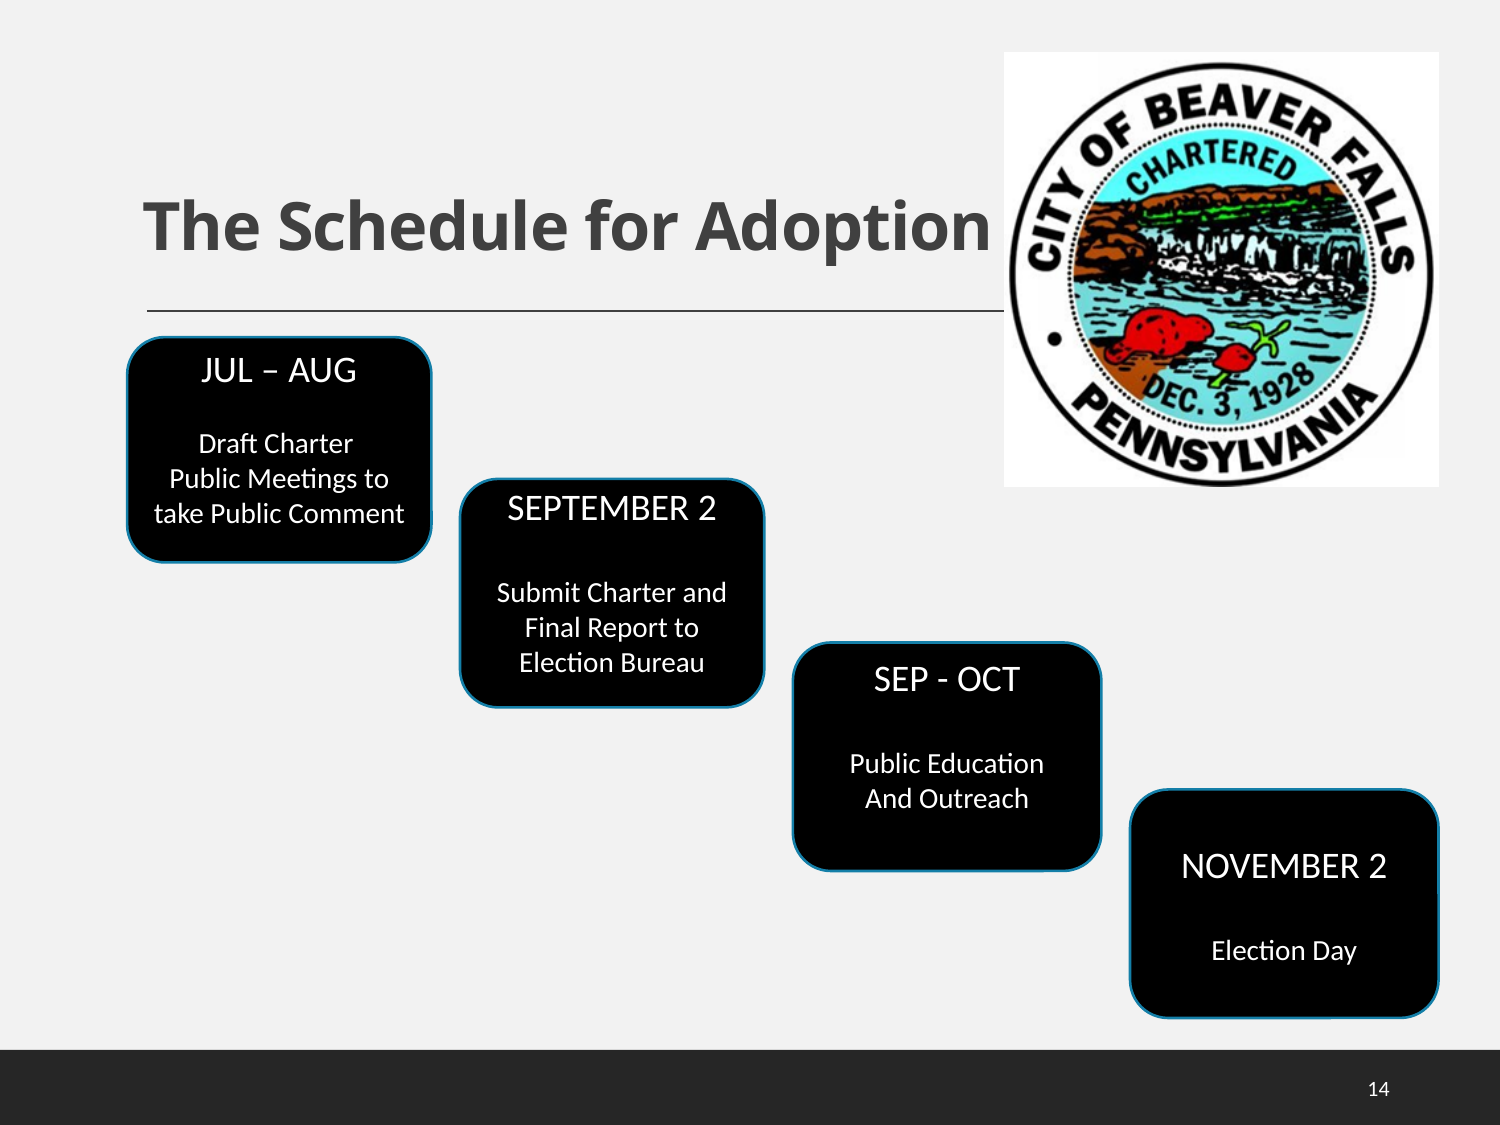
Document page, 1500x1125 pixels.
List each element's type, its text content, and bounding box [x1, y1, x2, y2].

text_box Jul – Aug Draft Charter Public Meetings to take Public Comment [125, 335, 433, 564]
title The Schedule for Adoption [127, 106, 1000, 273]
text_box September 2 Submit Charter and Final Report to Election Bureau [458, 477, 766, 709]
text_box Sep - Oct Public Education And Outreach [791, 641, 1103, 873]
text_box November 2 Election Day [1128, 788, 1440, 1020]
slide_number 14 [1352, 1057, 1449, 1118]
picture [1003, 51, 1439, 487]
